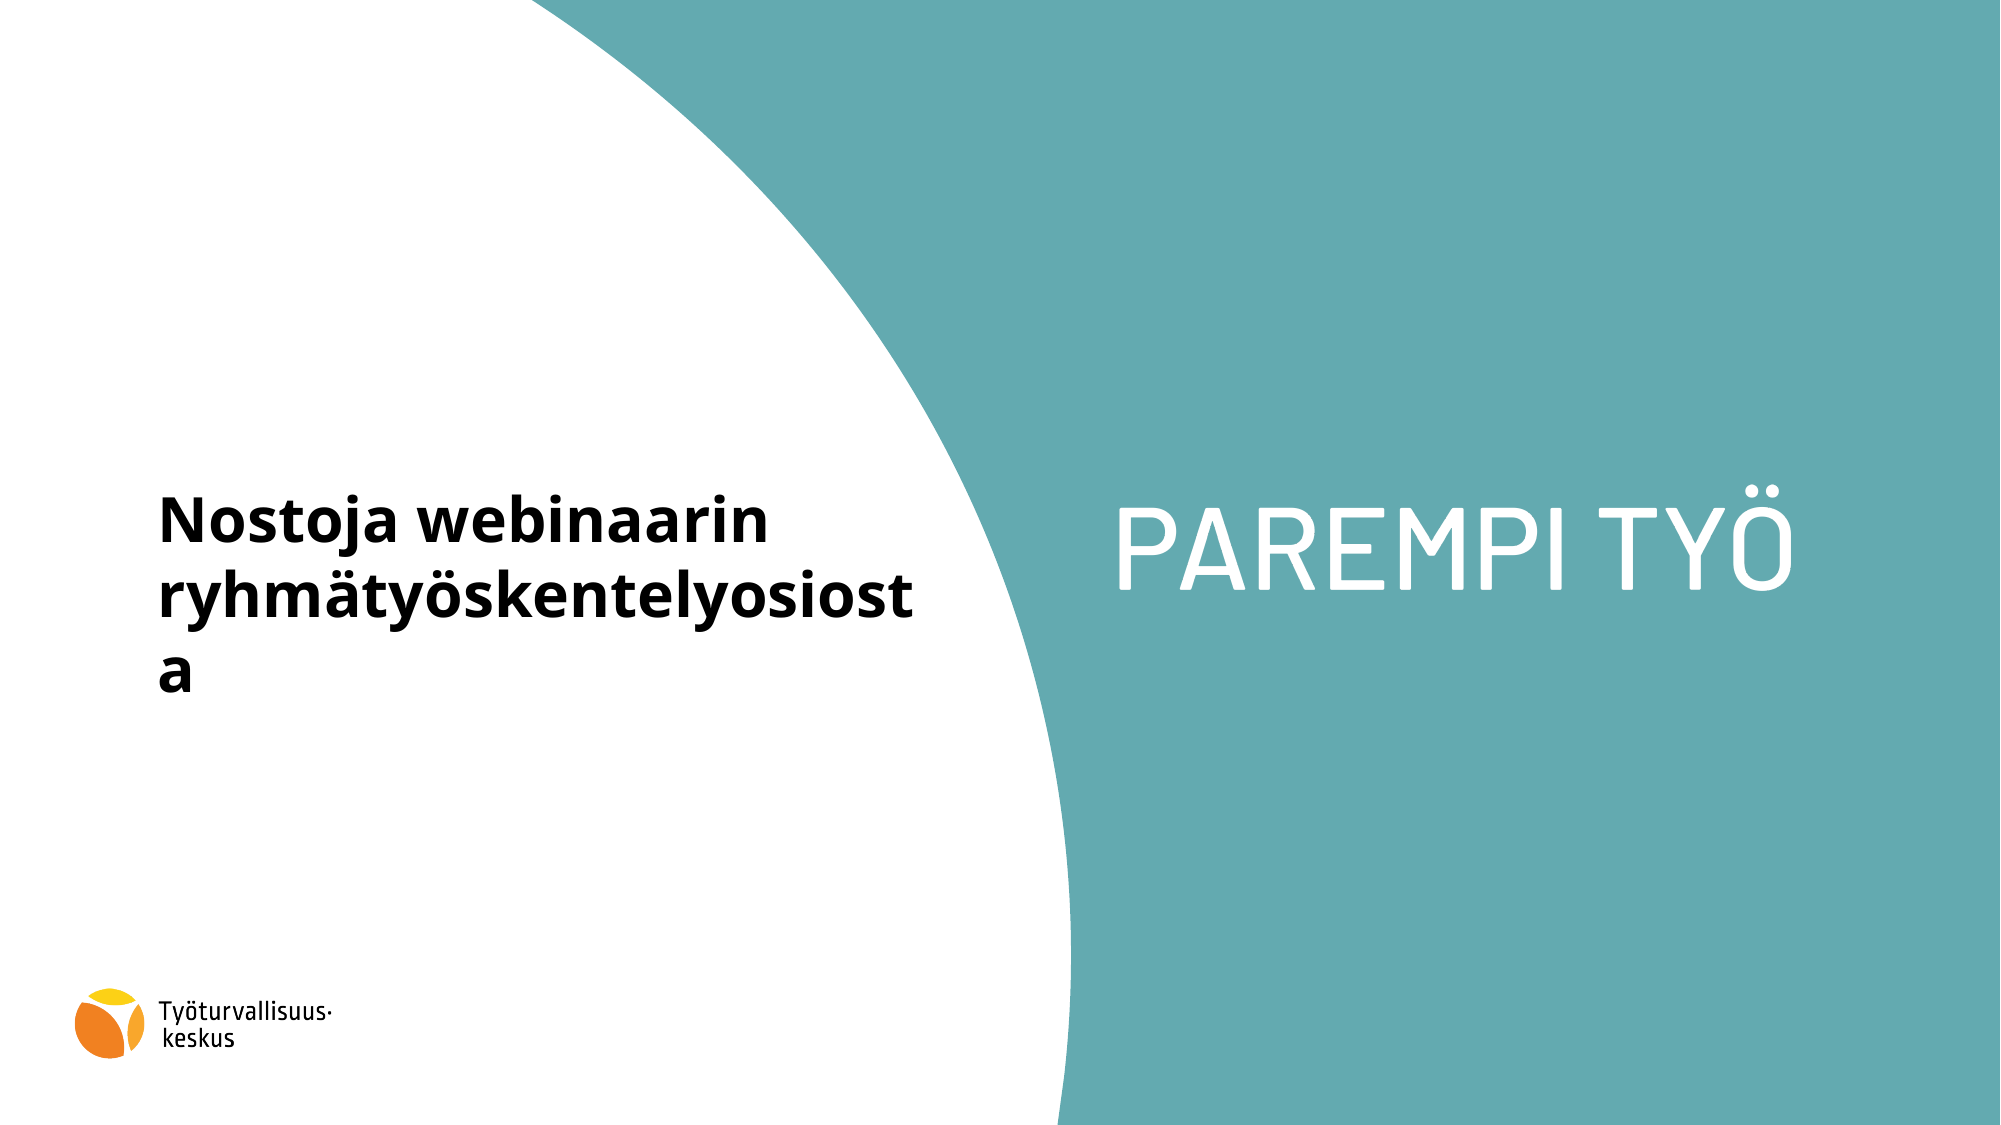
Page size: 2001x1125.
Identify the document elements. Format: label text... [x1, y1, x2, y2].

picture [74, 988, 389, 1063]
title Nostoja webinaarin ryhmätyöskentelyosiosta [157, 184, 950, 705]
picture [1119, 484, 1791, 591]
